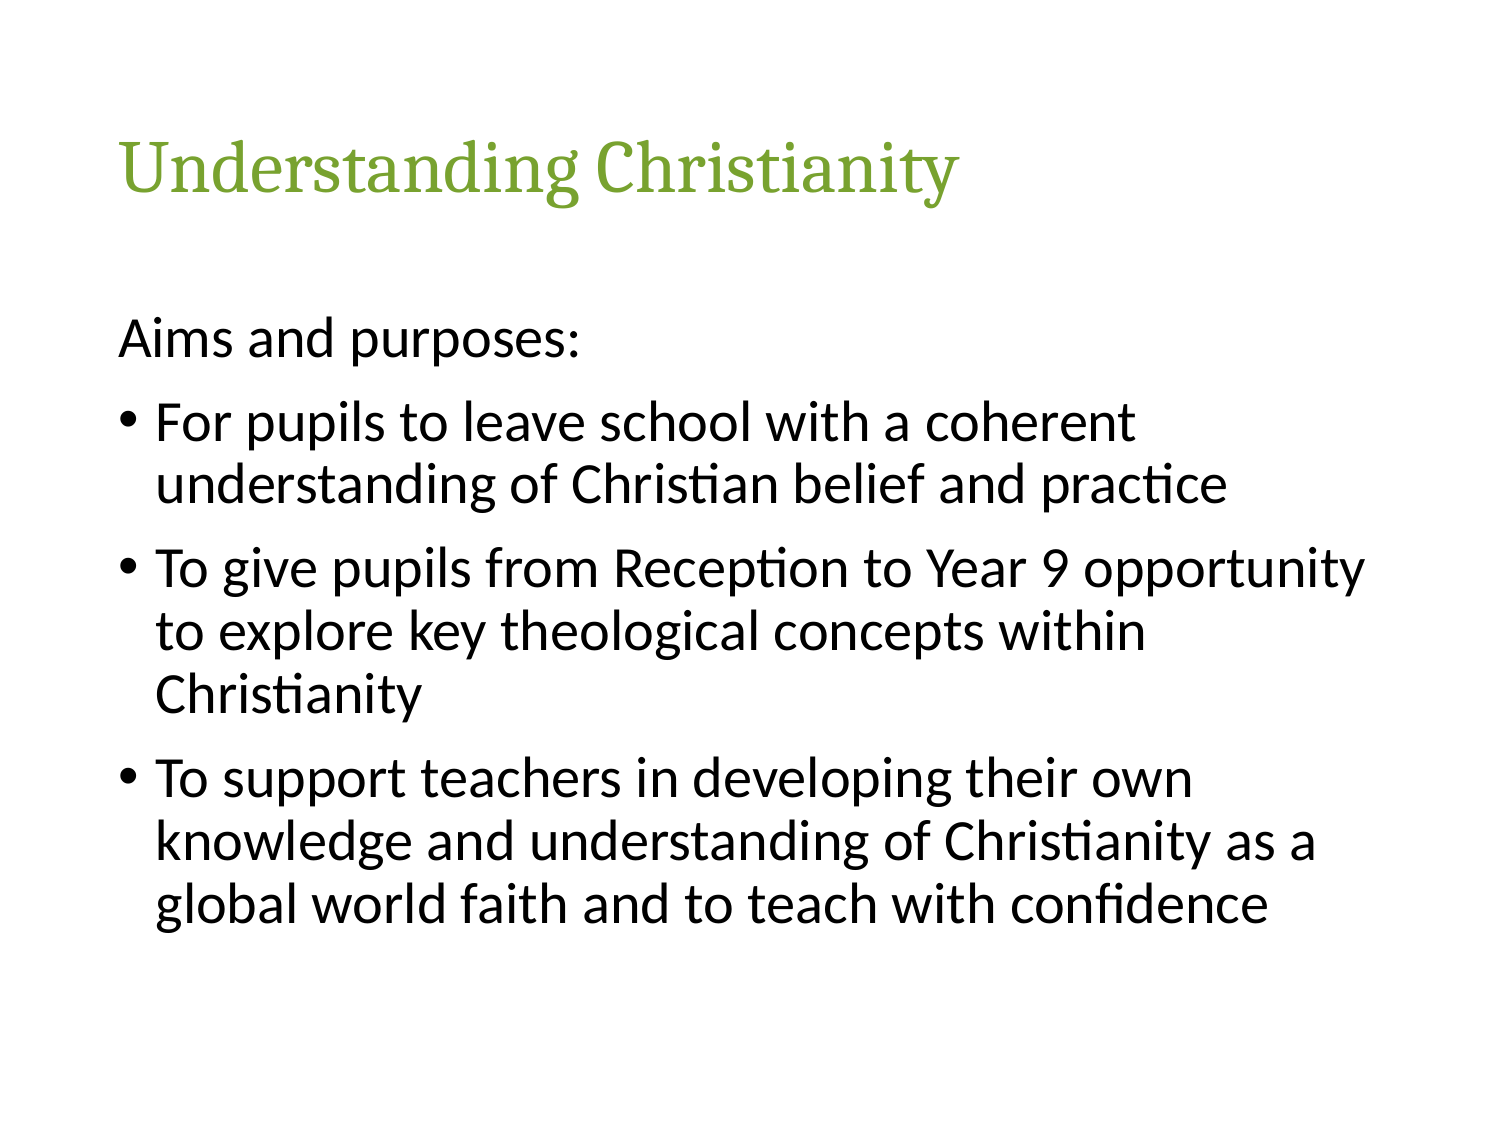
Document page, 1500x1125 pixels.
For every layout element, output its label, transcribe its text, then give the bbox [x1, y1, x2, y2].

list Aims and purposes: For pupils to leave school with a coherent understanding of Christian belief and practice To give pupils from Reception to Year 9 opportunity to explore key theological concepts within Christianity To support teachers in developing their own knowledge and understanding of Christianity as a global world faith and to teach with confidence [103, 299, 1397, 1014]
title Understanding Christianity [103, 59, 1397, 278]
